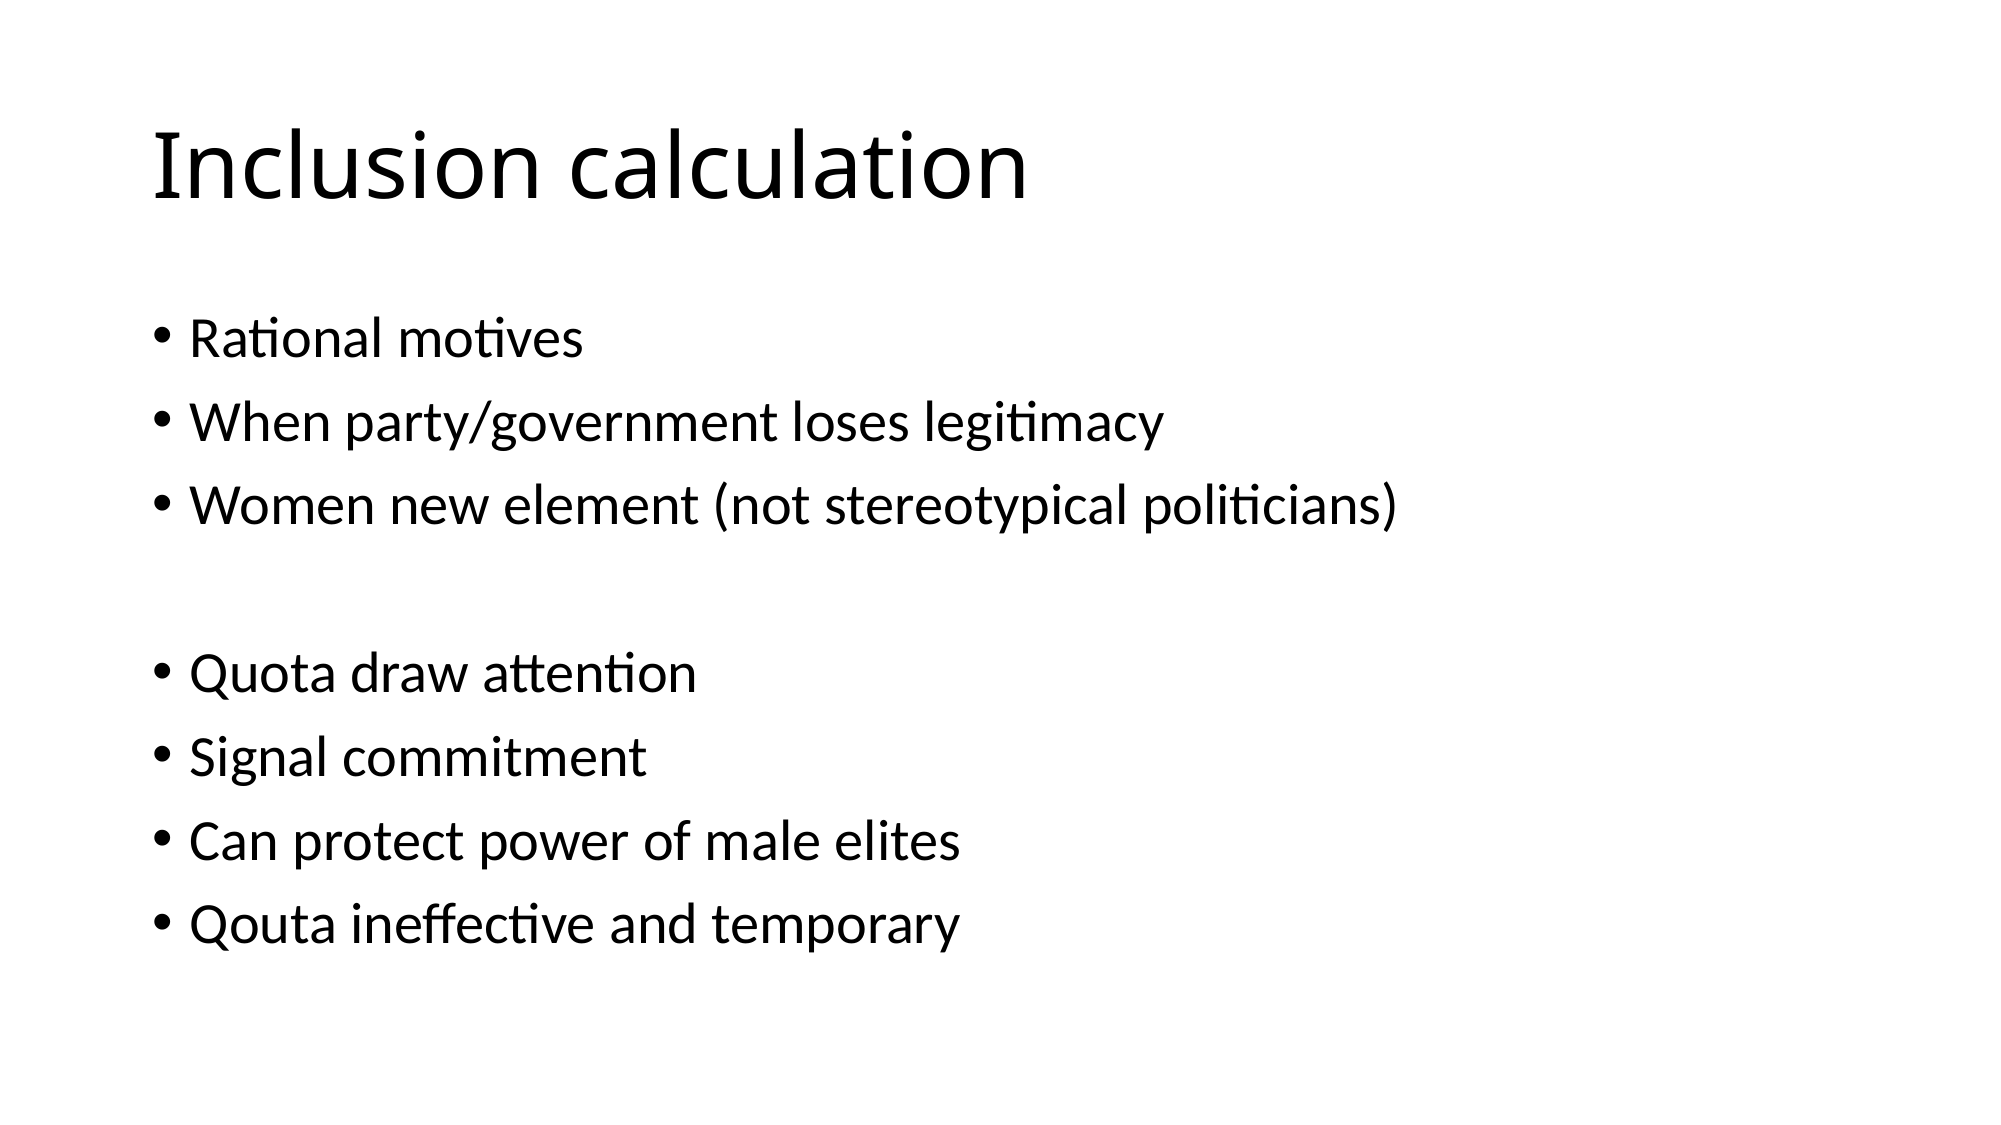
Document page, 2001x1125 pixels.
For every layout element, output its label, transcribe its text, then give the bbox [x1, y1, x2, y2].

list Rational motives When party/government loses legitimacy Women new element (not stereotypical politicians) Quota draw attention Signal commitment Can protect power of male elites Qouta ineffective and temporary [137, 299, 1863, 1014]
title Inclusion calculation [137, 59, 1863, 278]
